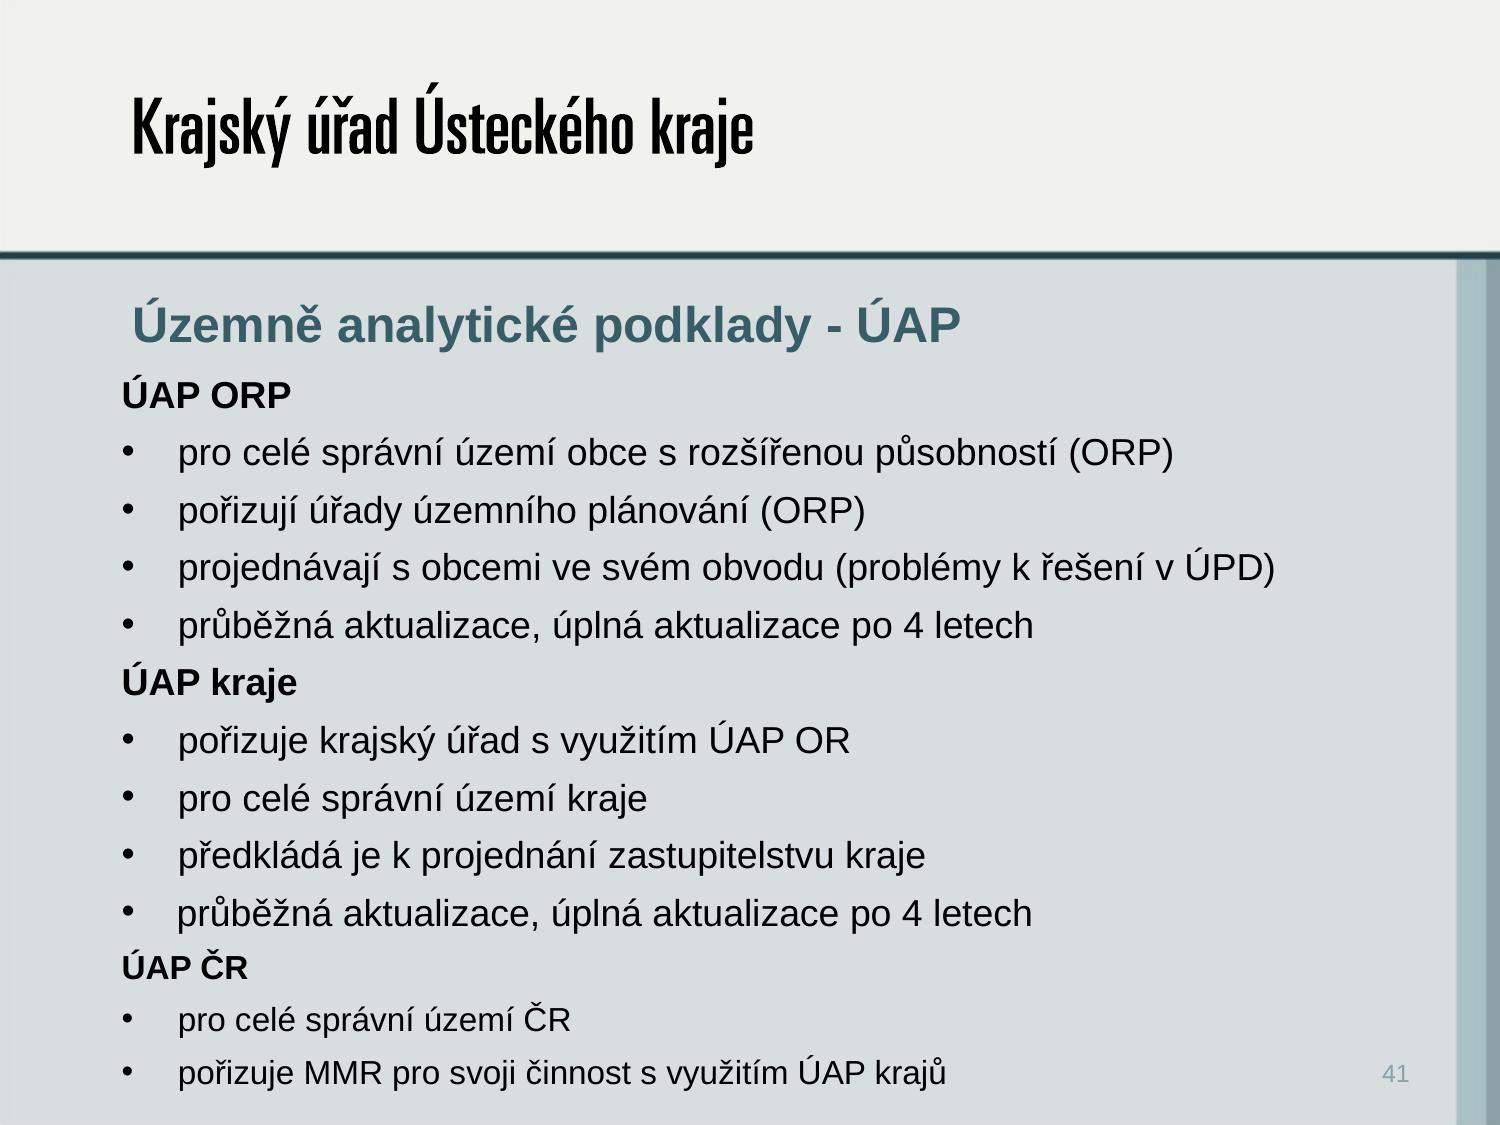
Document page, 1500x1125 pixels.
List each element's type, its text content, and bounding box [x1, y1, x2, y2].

picture [0, 0, 1500, 1125]
slide_number 41 [1230, 1042, 1425, 1102]
title Územně analytické podklady - ÚAP [116, 269, 1426, 376]
list ÚAP ORP pro celé správní území obce s rozšířenou působností (ORP) pořizují úřady územního plánování (ORP) projednávají s obcemi ve svém obvodu (problémy k řešení v ÚPD) průběžná aktualizace, úplná aktualizace po 4 letech ÚAP kraje pořizuje krajský úřad s využitím ÚAP OR pro celé správní území kraje předkládá je k projednání zastupitelstvu kraje průběžná aktualizace, úplná aktualizace po 4 letech ÚAP ČR pro celé správní území ČR pořizuje MMR pro svoji činnost s využitím ÚAP krajů [106, 363, 1415, 1102]
